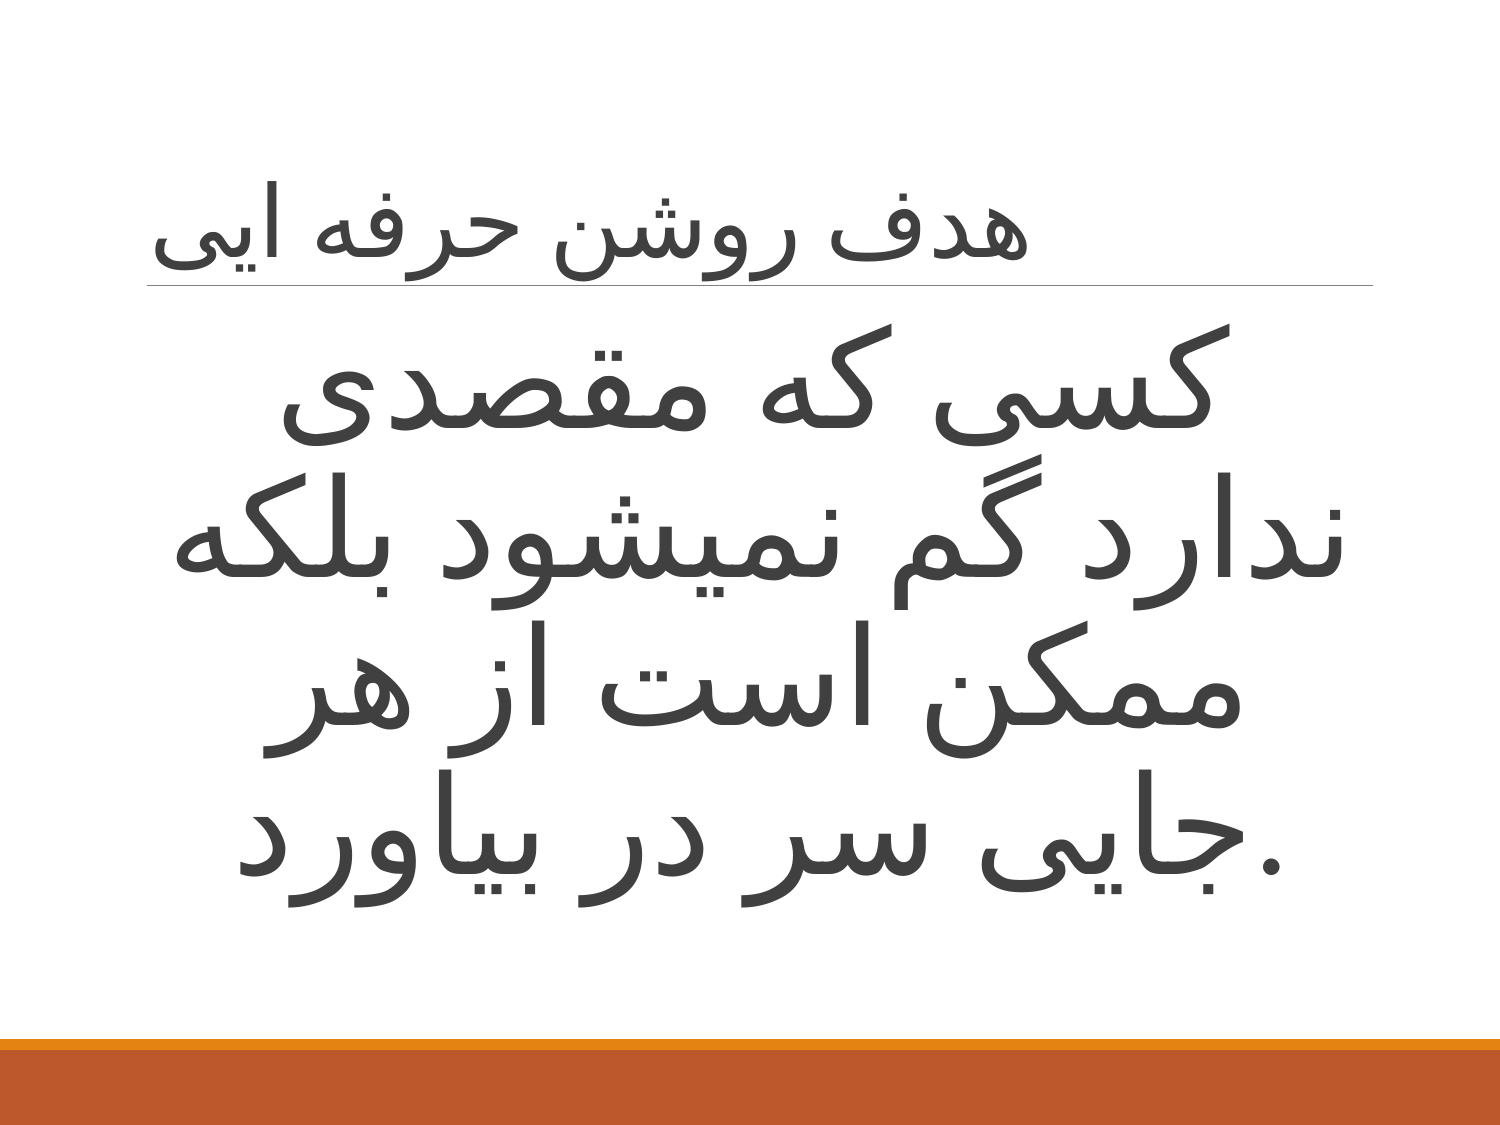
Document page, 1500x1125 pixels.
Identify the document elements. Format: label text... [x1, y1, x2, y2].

list کسی که مقصدی ندارد گم نمیشود بلکه ممکن است از هر جایی سر در بیاورد. [135, 302, 1373, 963]
title هدف روشن حرفه ایی [135, 47, 1373, 285]
